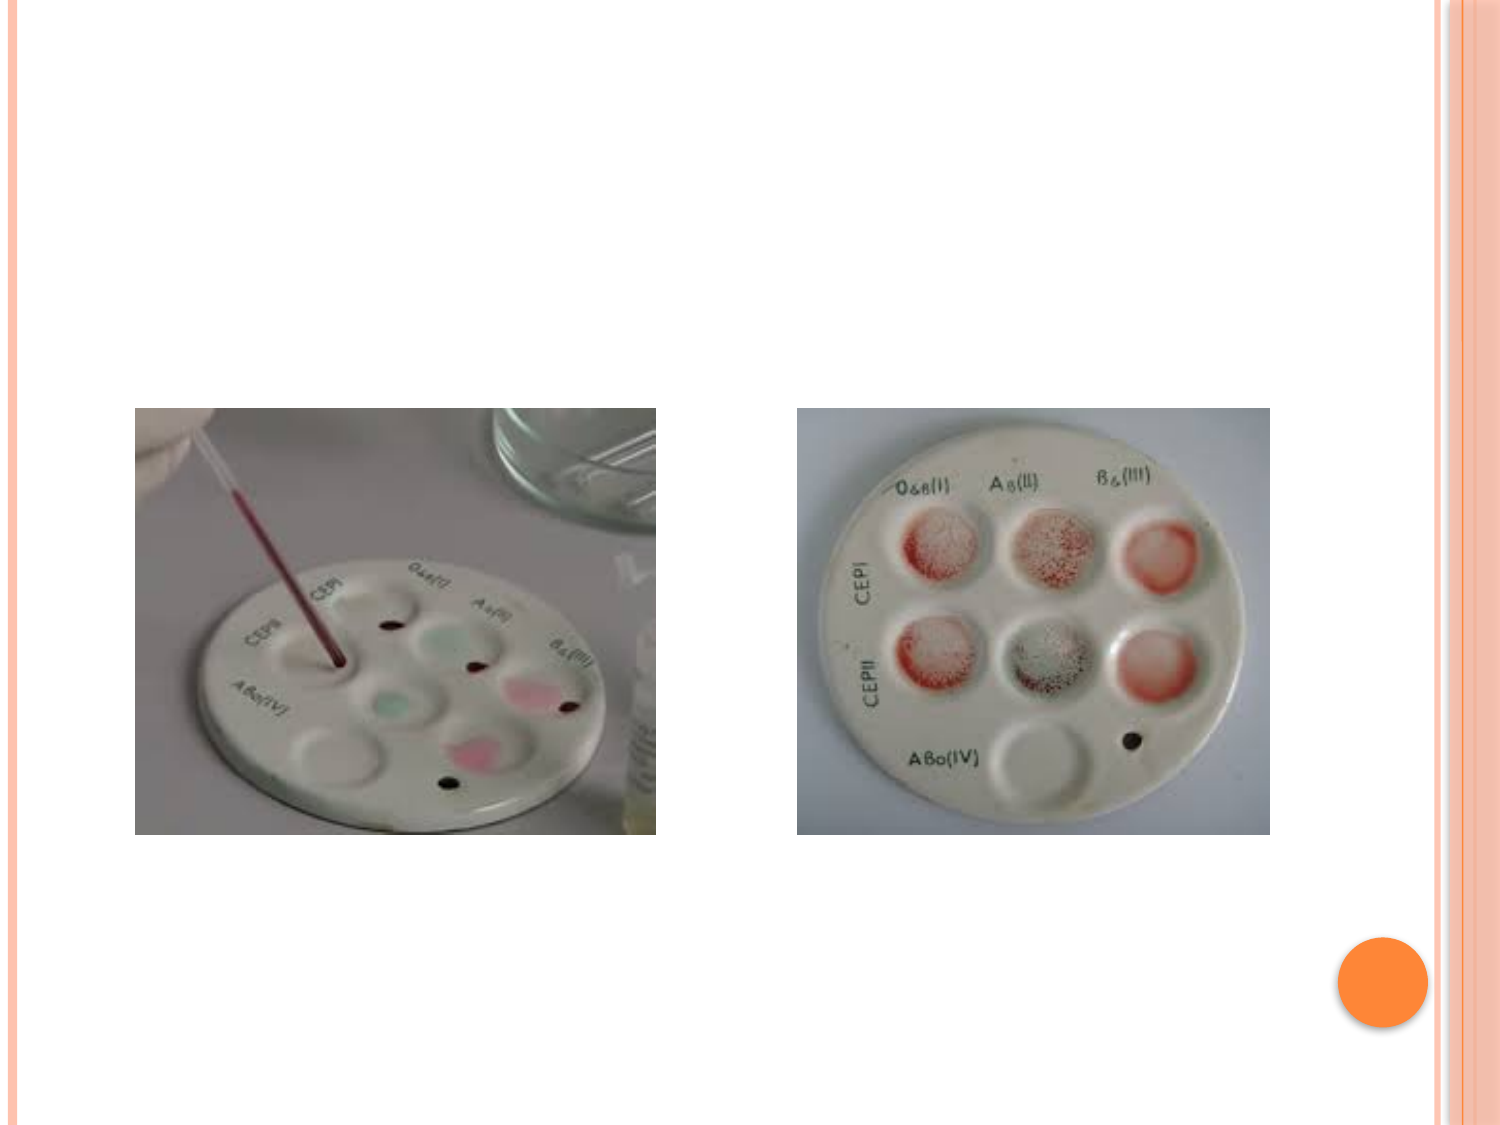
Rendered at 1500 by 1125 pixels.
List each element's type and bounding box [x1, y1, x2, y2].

list [135, 408, 656, 835]
list [796, 408, 1271, 835]
